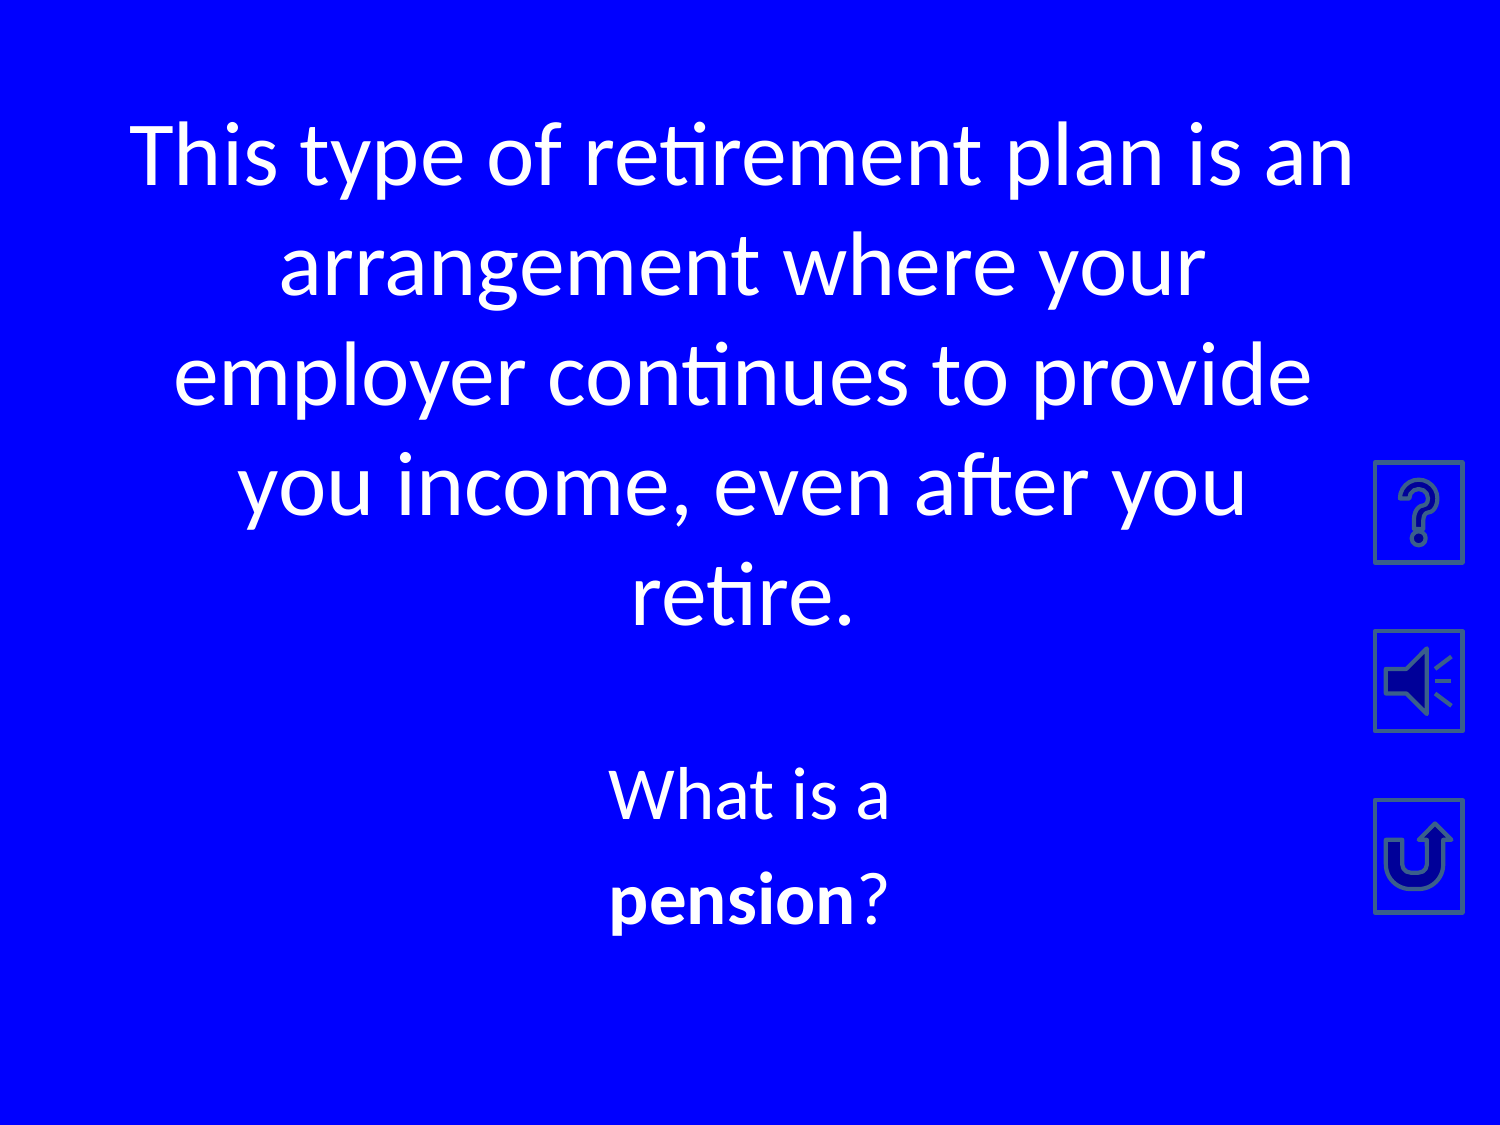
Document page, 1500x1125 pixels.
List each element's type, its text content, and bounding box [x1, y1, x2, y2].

text_box [1373, 629, 1465, 733]
title This type of retirement plan is an arrangement where your employer continues to provide you income, even after you retire. [99, 37, 1388, 700]
text_box [1373, 460, 1465, 565]
list What is a pension? [137, 737, 1363, 1113]
text_box [1373, 798, 1465, 915]
